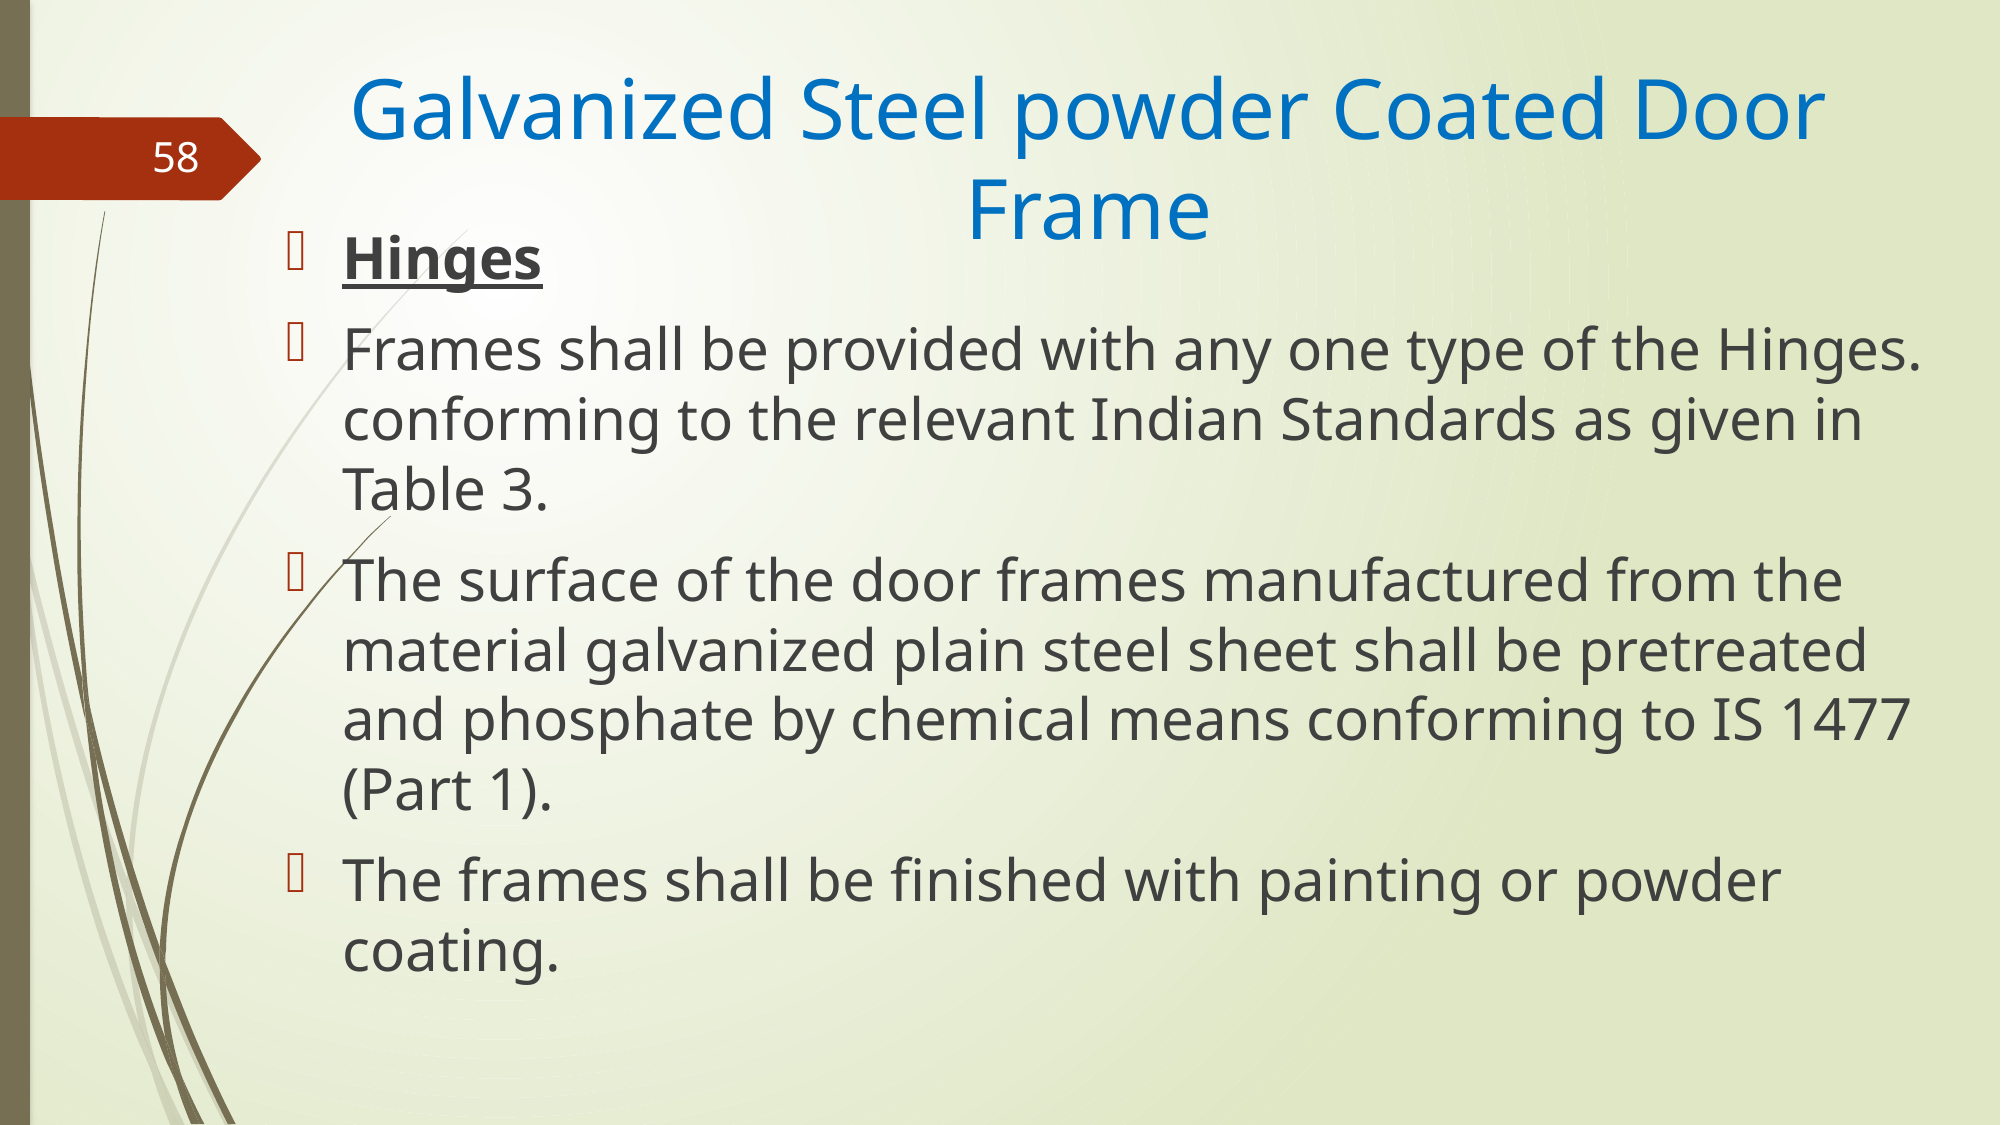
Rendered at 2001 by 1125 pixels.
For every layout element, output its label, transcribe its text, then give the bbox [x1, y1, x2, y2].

slide_number 58 [87, 129, 216, 190]
title Galvanized Steel powder Coated Door Frame [290, 48, 1888, 214]
list Hinges Frames shall be provided with any one type of the Hinges. conforming to the relevant Indian Standards as given in Table 3. The surface of the door frames manufactured from the material galvanized plain steel sheet shall be pretreated and phosphate by chemical means conforming to IS 1477 (Part 1). The frames shall be finished with painting or powder coating. [270, 214, 1974, 1072]
